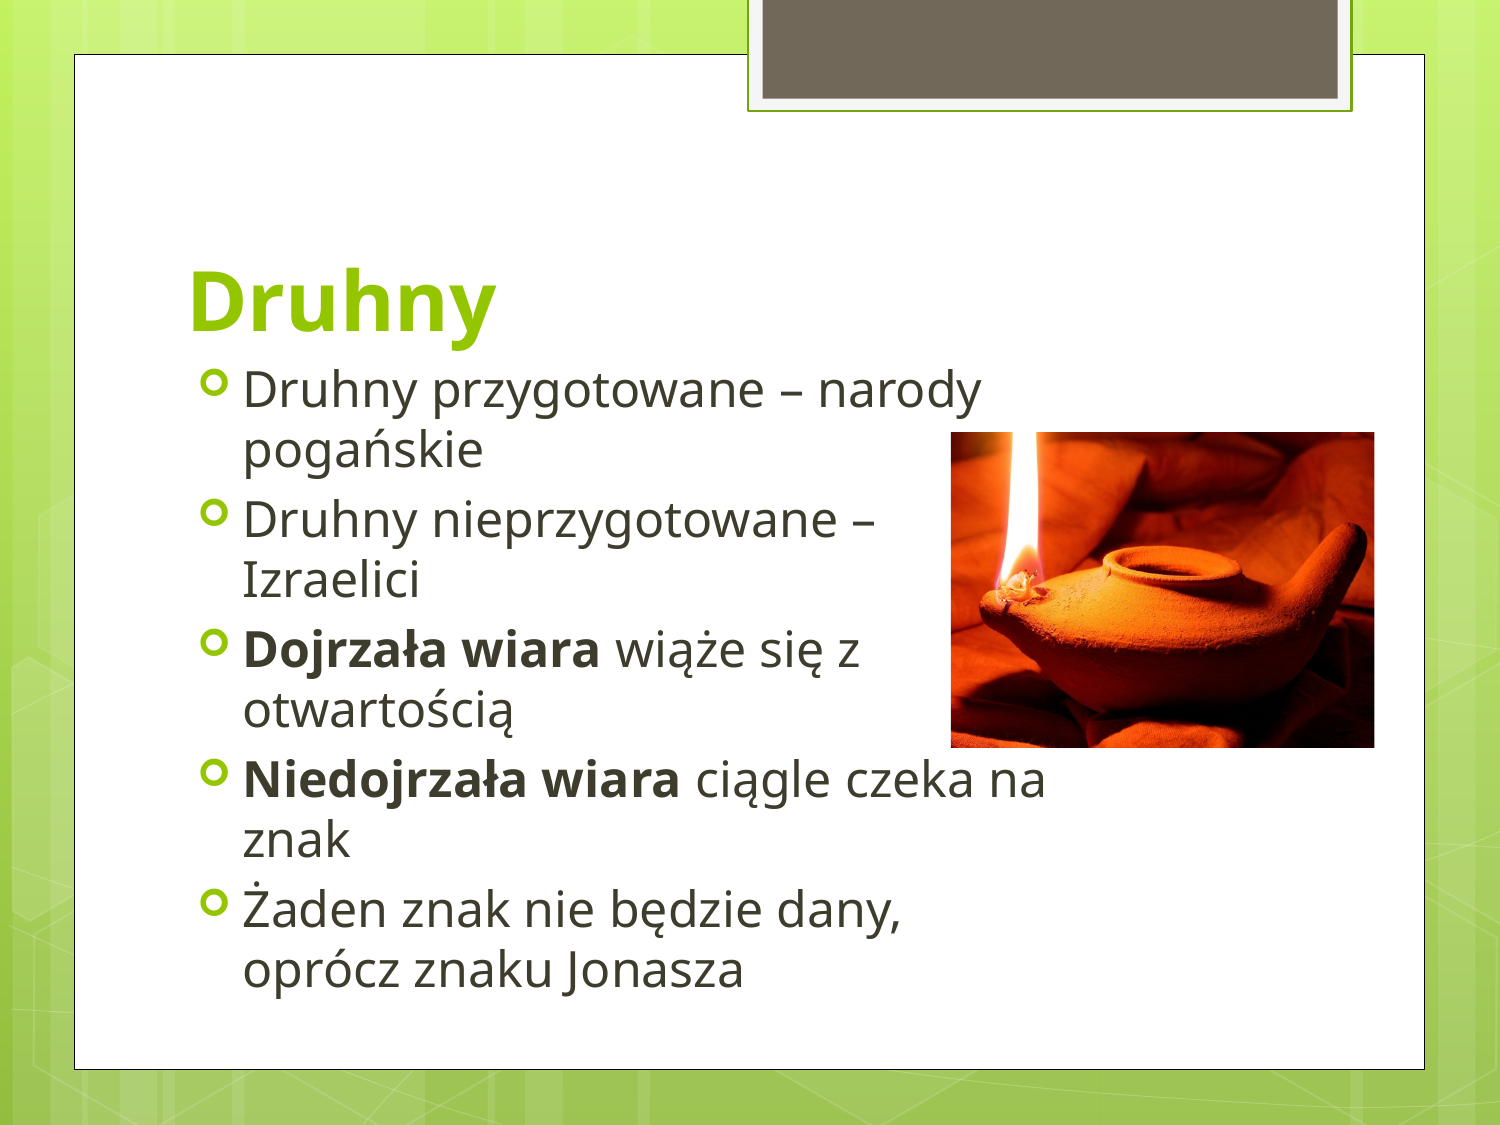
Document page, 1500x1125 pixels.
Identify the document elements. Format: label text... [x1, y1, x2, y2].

title Druhny [171, 168, 1324, 357]
picture [950, 432, 1375, 748]
list Druhny przygotowane – narody pogańskie Druhny nieprzygotowane – Izraelici Dojrzała wiara wiąże się z otwartością Niedojrzała wiara ciągle czeka na znak Żaden znak nie będzie dany, oprócz znaku Jonasza [171, 349, 1069, 1047]
